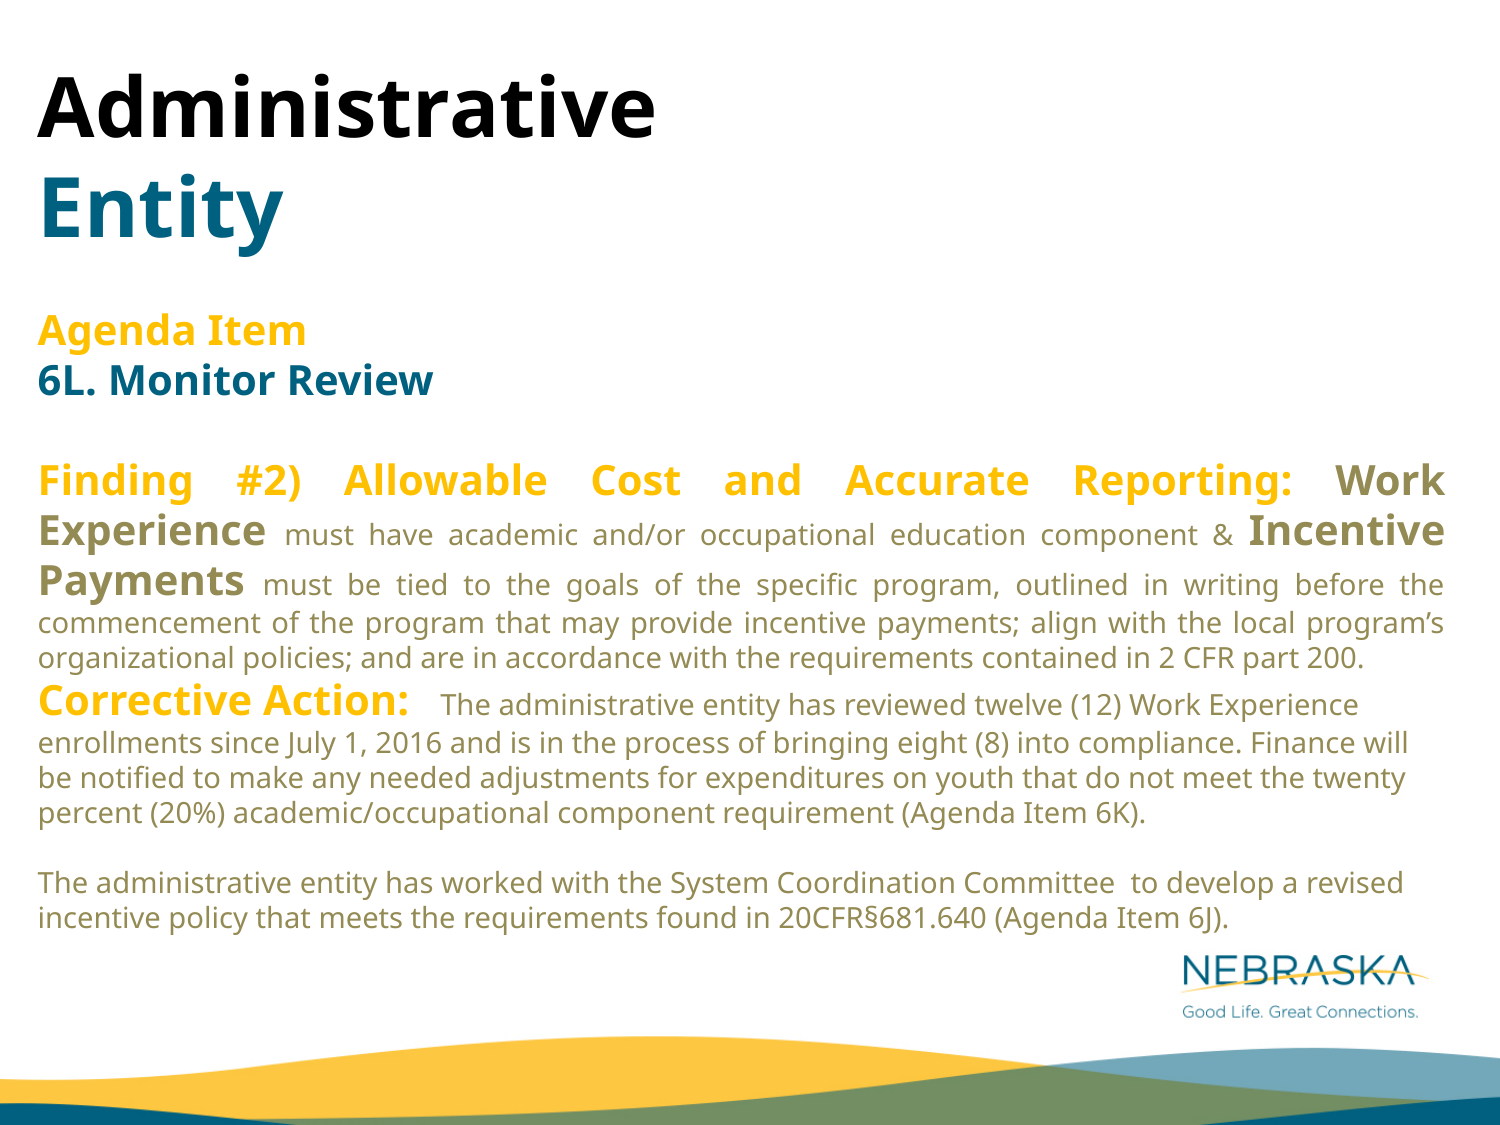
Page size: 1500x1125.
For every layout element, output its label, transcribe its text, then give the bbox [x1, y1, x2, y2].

picture [0, 0, 1500, 1125]
text_box Administrative Entity Agenda Item 6L. Monitor Review Finding #2) Allowable Cost and Accurate Reporting: Work Experience must have academic and/or occupational education component & Incentive Payments must be tied to the goals of the specific program, outlined in writing before the commencement of the program that may provide incentive payments; align with the local program’s organizational policies; and are in accordance with the requirements contained in 2 CFR part 200. Corrective Action: The administrative entity has reviewed twelve (12) Work Experience enrollments since July 1, 2016 and is in the process of bringing eight (8) into compliance. Finance will be notified to make any needed adjustments for expenditures on youth that do not meet the twenty percent (20%) academic/occupational component requirement (Agenda Item 6K). The administrative entity has worked with the System Coordination Committee to develop a revised incentive policy that meets the requirements found in 20CFR§681.640 (Agenda Item 6J). [22, 46, 1461, 977]
